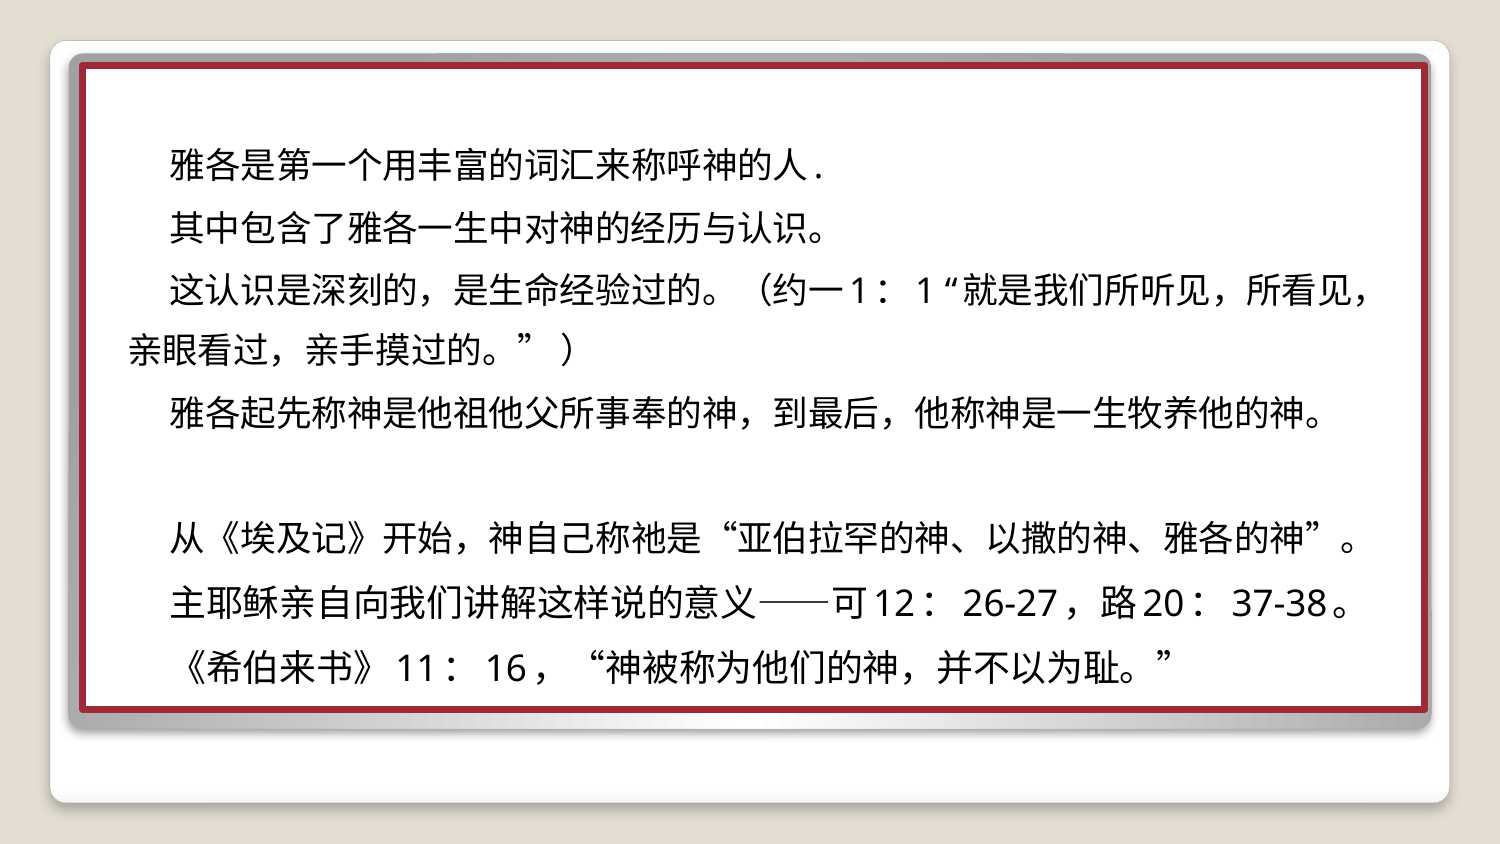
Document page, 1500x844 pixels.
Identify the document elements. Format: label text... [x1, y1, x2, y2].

list 雅各是第一个用丰富的词汇来称呼神的人. 其中包含了雅各一生中对神的经历与认识。 这认识是深刻的，是生命经验过的。（约一1：1 “就是我们所听见，所看见，亲眼看过，亲手摸过的。” ） 雅各起先称神是他祖他父所事奉的神，到最后，他称神是一生牧养他的神。 从《埃及记》开始，神自己称祂是“亚伯拉罕的神、以撒的神、雅各的神”。 主耶稣亲自向我们讲解这样说的意义——可12：26-27，路20：37-38。 《希伯来书》11：16，“神被称为他们的神，并不以为耻。” [79, 62, 1428, 713]
